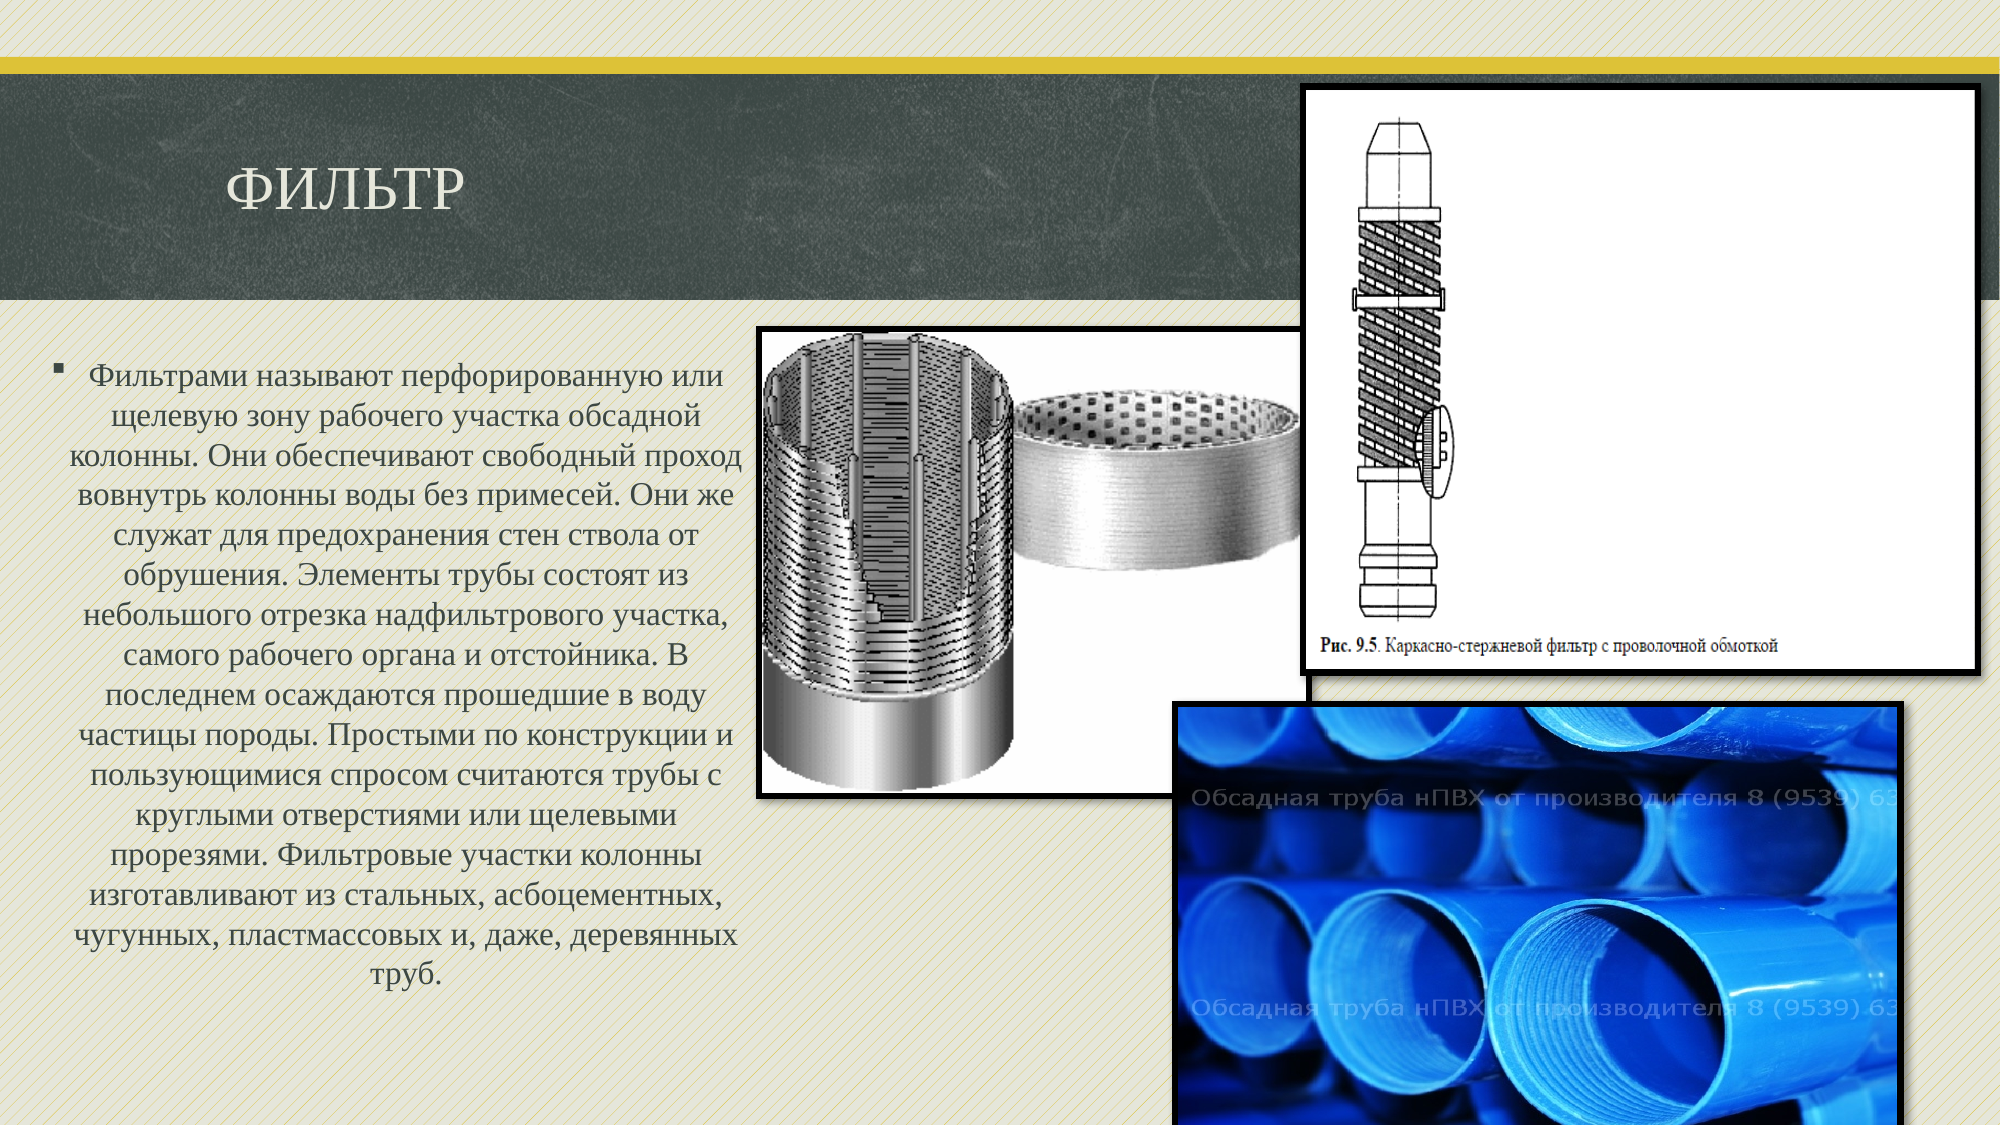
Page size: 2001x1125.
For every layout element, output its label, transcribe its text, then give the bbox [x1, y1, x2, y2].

list Фильтрами называют перфорированную или щелевую зону рабочего участка обсадной колонны. Они обеспечивают свободный проход вовнутрь колонны воды без примесей. Они же служат для предохранения стен ствола от обрушения. Элементы трубы состоят из небольшого отрезка надфильтрового участка, самого рабочего органа и отстойника. В последнем осаждаются прошедшие в воду частицы породы. Простыми по конструкции и пользующимися спросом считаются трубы с круглыми отверстиями или щелевыми прорезями. Фильтровые участки колонны изготавливают из стальных, асбоцементных, чугунных, пластмассовых и, даже, деревянных труб. [0, 345, 776, 1000]
picture [0, 74, 2000, 300]
picture [761, 89, 1975, 1125]
title ФИЛЬТР [210, 76, 1790, 300]
